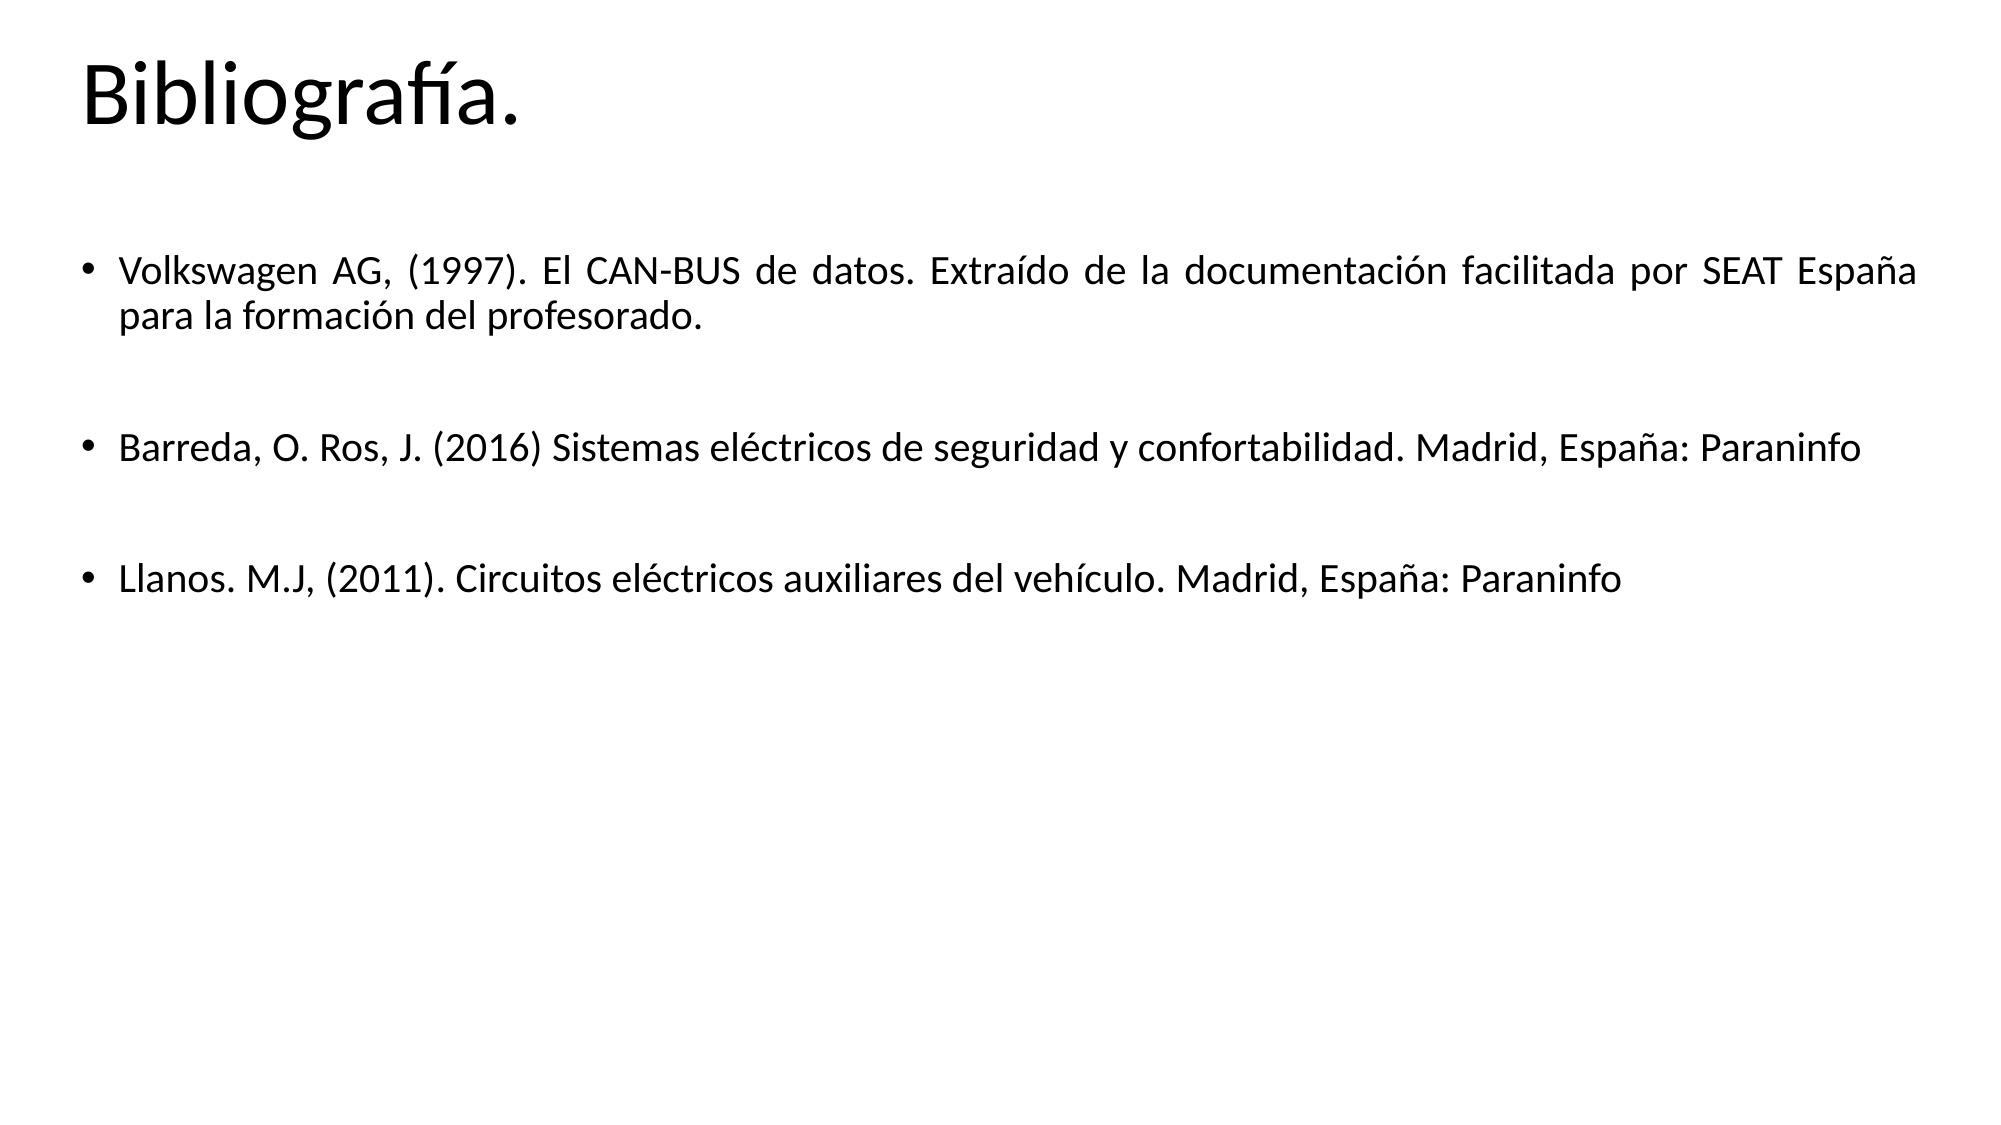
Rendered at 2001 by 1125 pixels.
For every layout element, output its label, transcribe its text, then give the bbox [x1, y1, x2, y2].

list Bibliografía. Volkswagen AG, (1997). El CAN-BUS de datos. Extraído de la documentación facilitada por SEAT España para la formación del profesorado. Barreda, O. Ros, J. (2016) Sistemas eléctricos de seguridad y confortabilidad. Madrid, España: Paraninfo Llanos. M.J, (2011). Circuitos eléctricos auxiliares del vehículo. Madrid, España: Paraninfo [65, 37, 1934, 1001]
